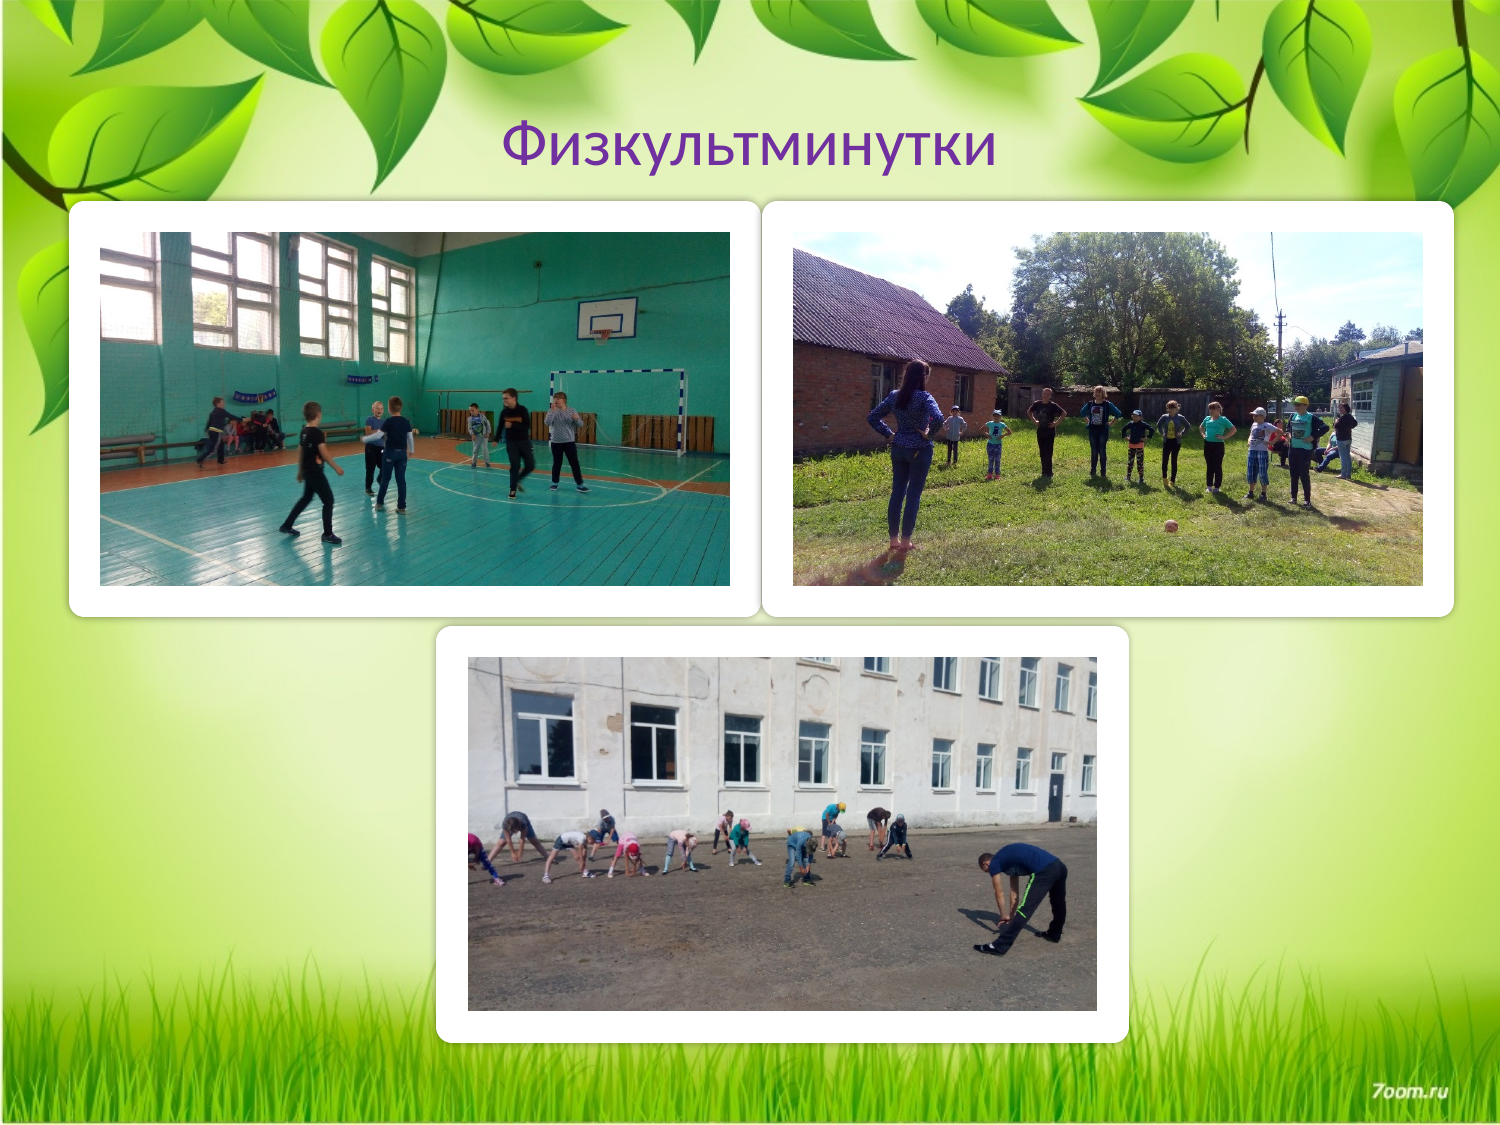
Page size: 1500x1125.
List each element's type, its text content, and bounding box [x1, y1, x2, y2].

picture [0, 0, 1500, 1125]
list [100, 231, 731, 587]
title Физкультминутки [75, 45, 1425, 201]
